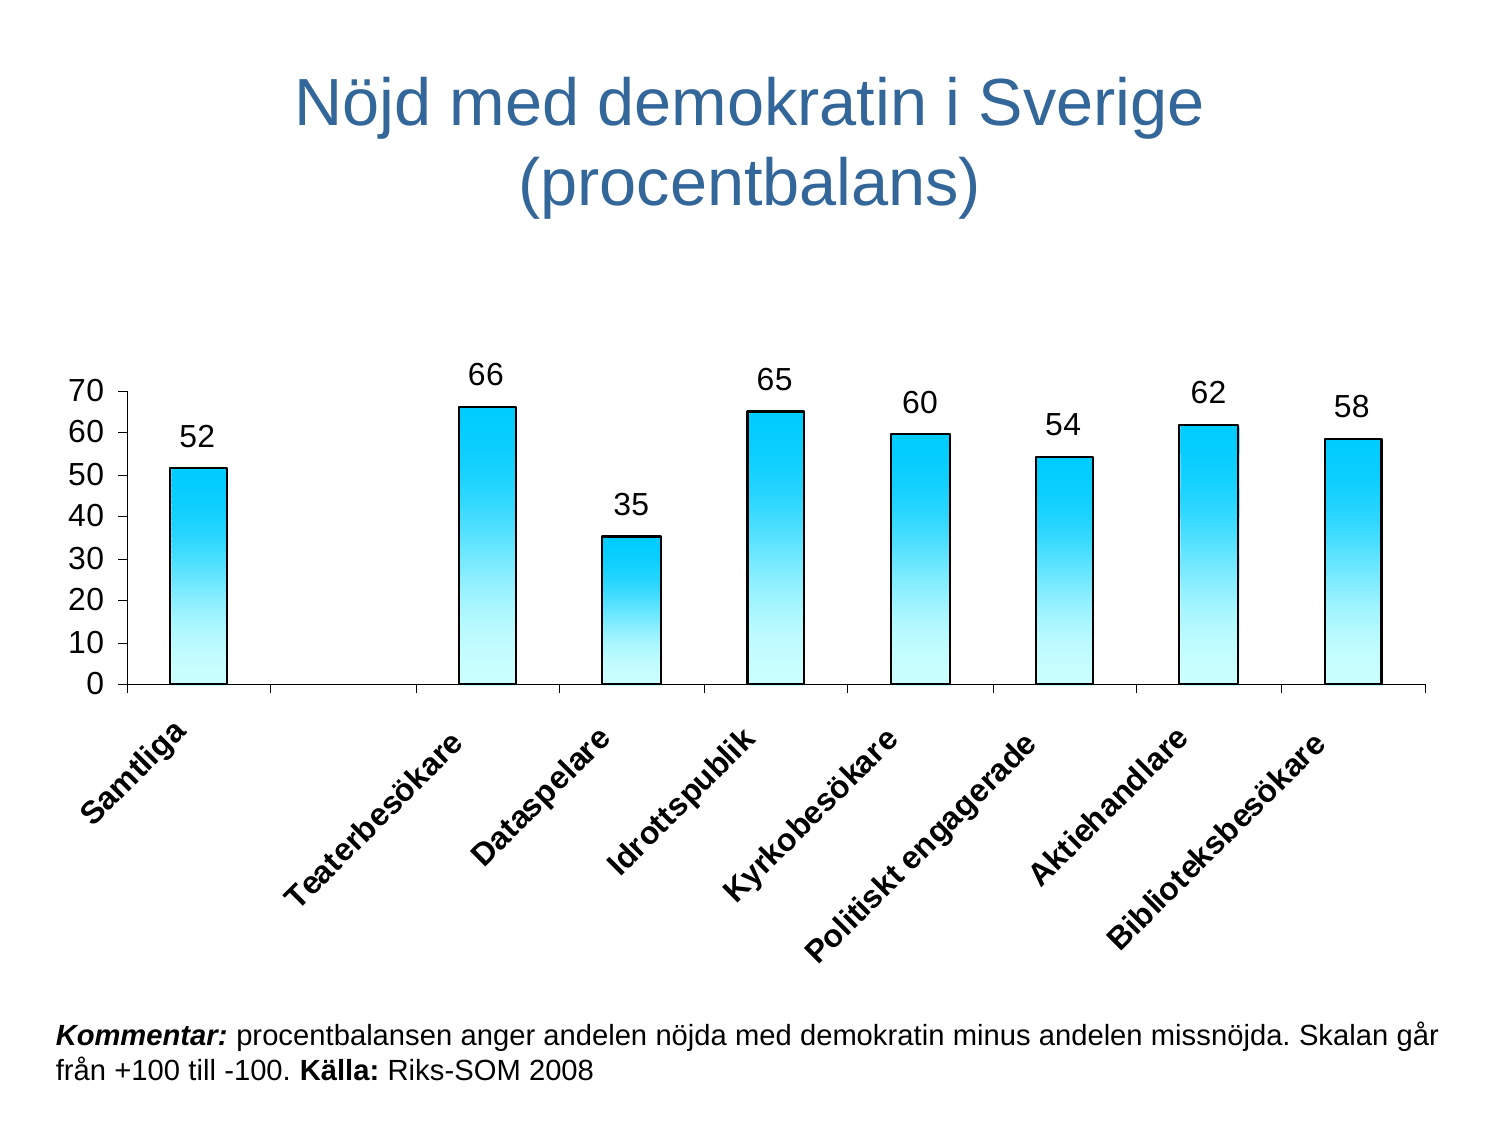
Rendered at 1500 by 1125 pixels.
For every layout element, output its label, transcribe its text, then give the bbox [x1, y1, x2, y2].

title Nöjd med demokratin i Sverige (procentbalans) [74, 44, 1426, 233]
text_box Kommentar: procentbalansen anger andelen nöjda med demokratin minus andelen missnöjda. Skalan går från +100 till -100. Källa: Riks-SOM 2008 [41, 1020, 1459, 1094]
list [29, 329, 1460, 1012]
